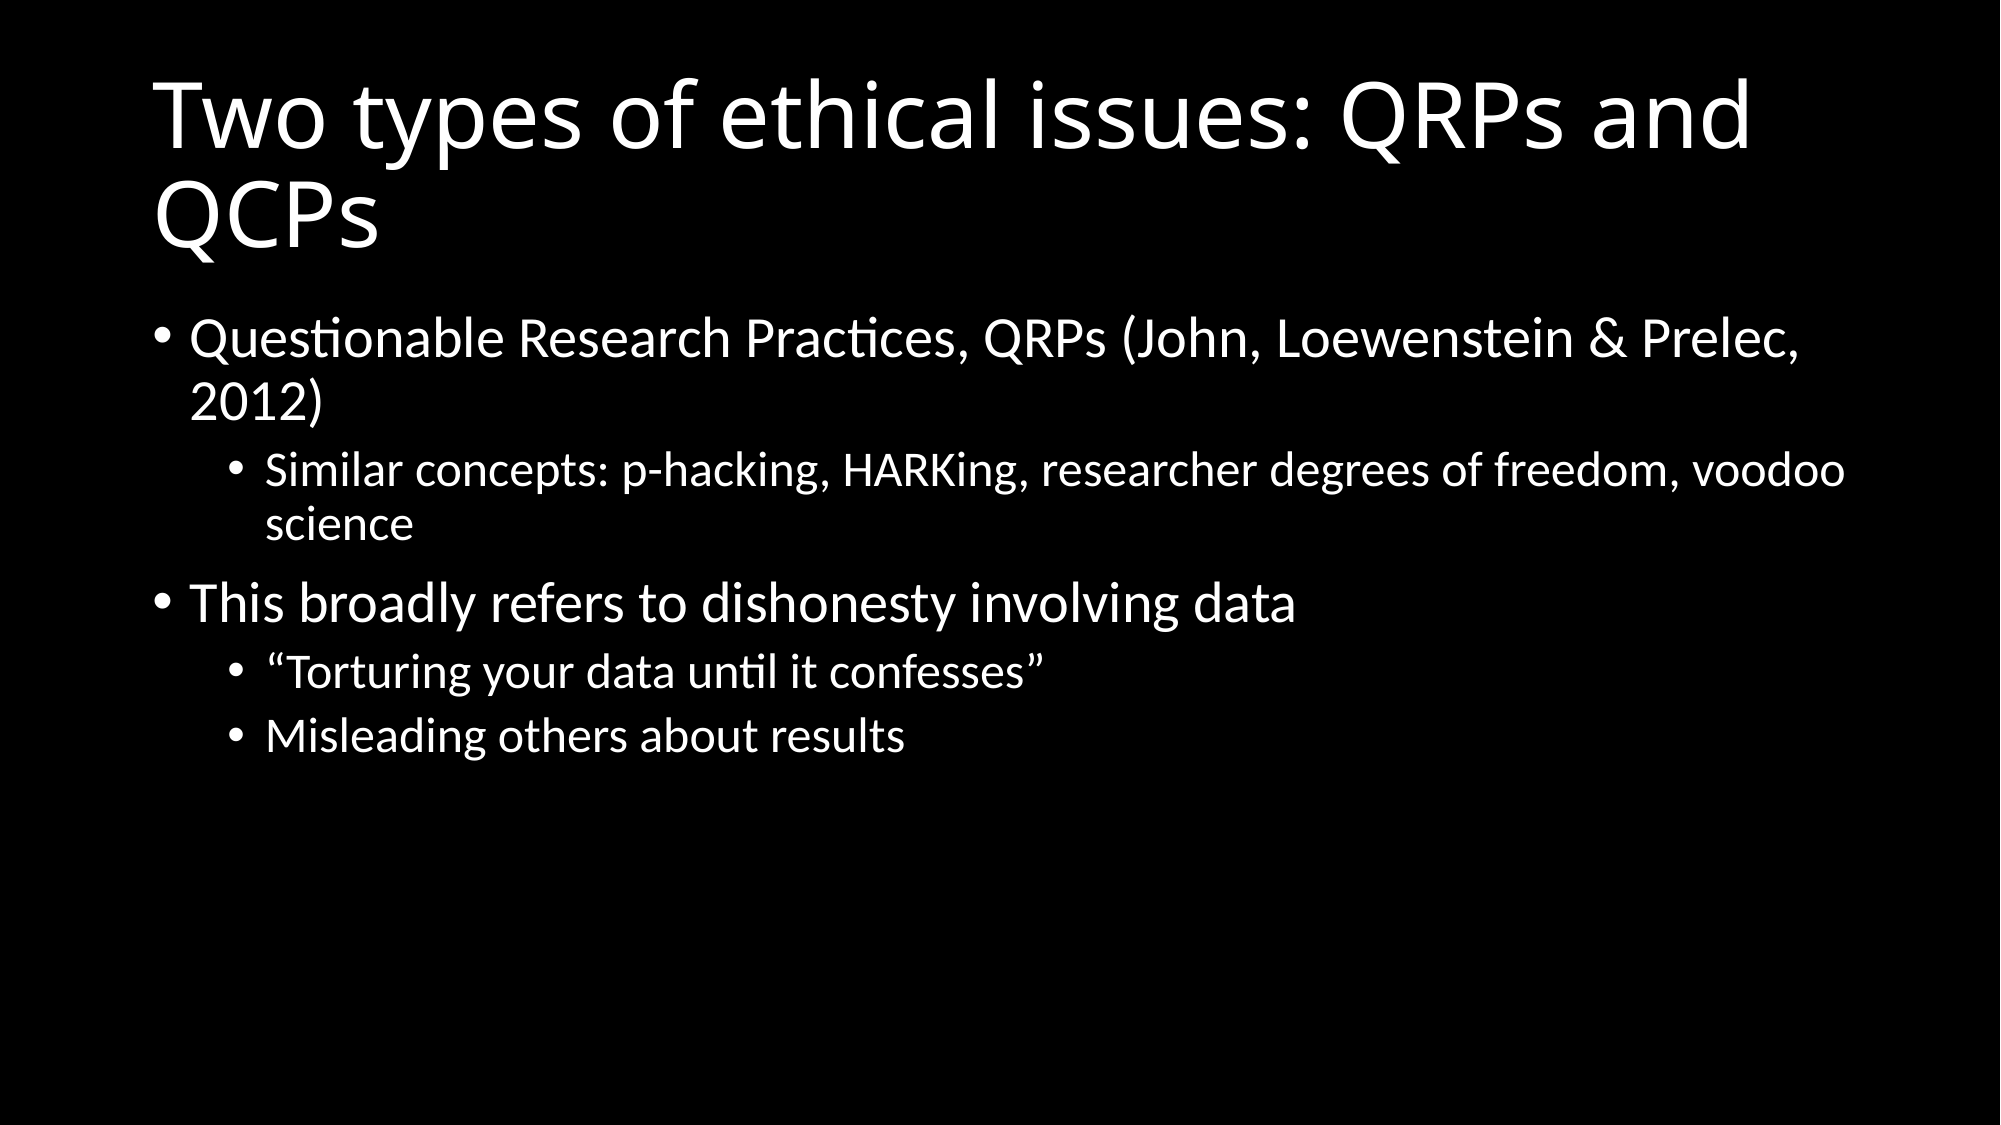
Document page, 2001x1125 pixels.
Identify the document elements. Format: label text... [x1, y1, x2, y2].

list Questionable Research Practices, QRPs (John, Loewenstein & Prelec, 2012) Similar concepts: p-hacking, HARKing, researcher degrees of freedom, voodoo science This broadly refers to dishonesty involving data “Torturing your data until it confesses” Misleading others about results [137, 299, 1863, 1014]
title Two types of ethical issues: QRPs and QCPs [137, 59, 1863, 278]
